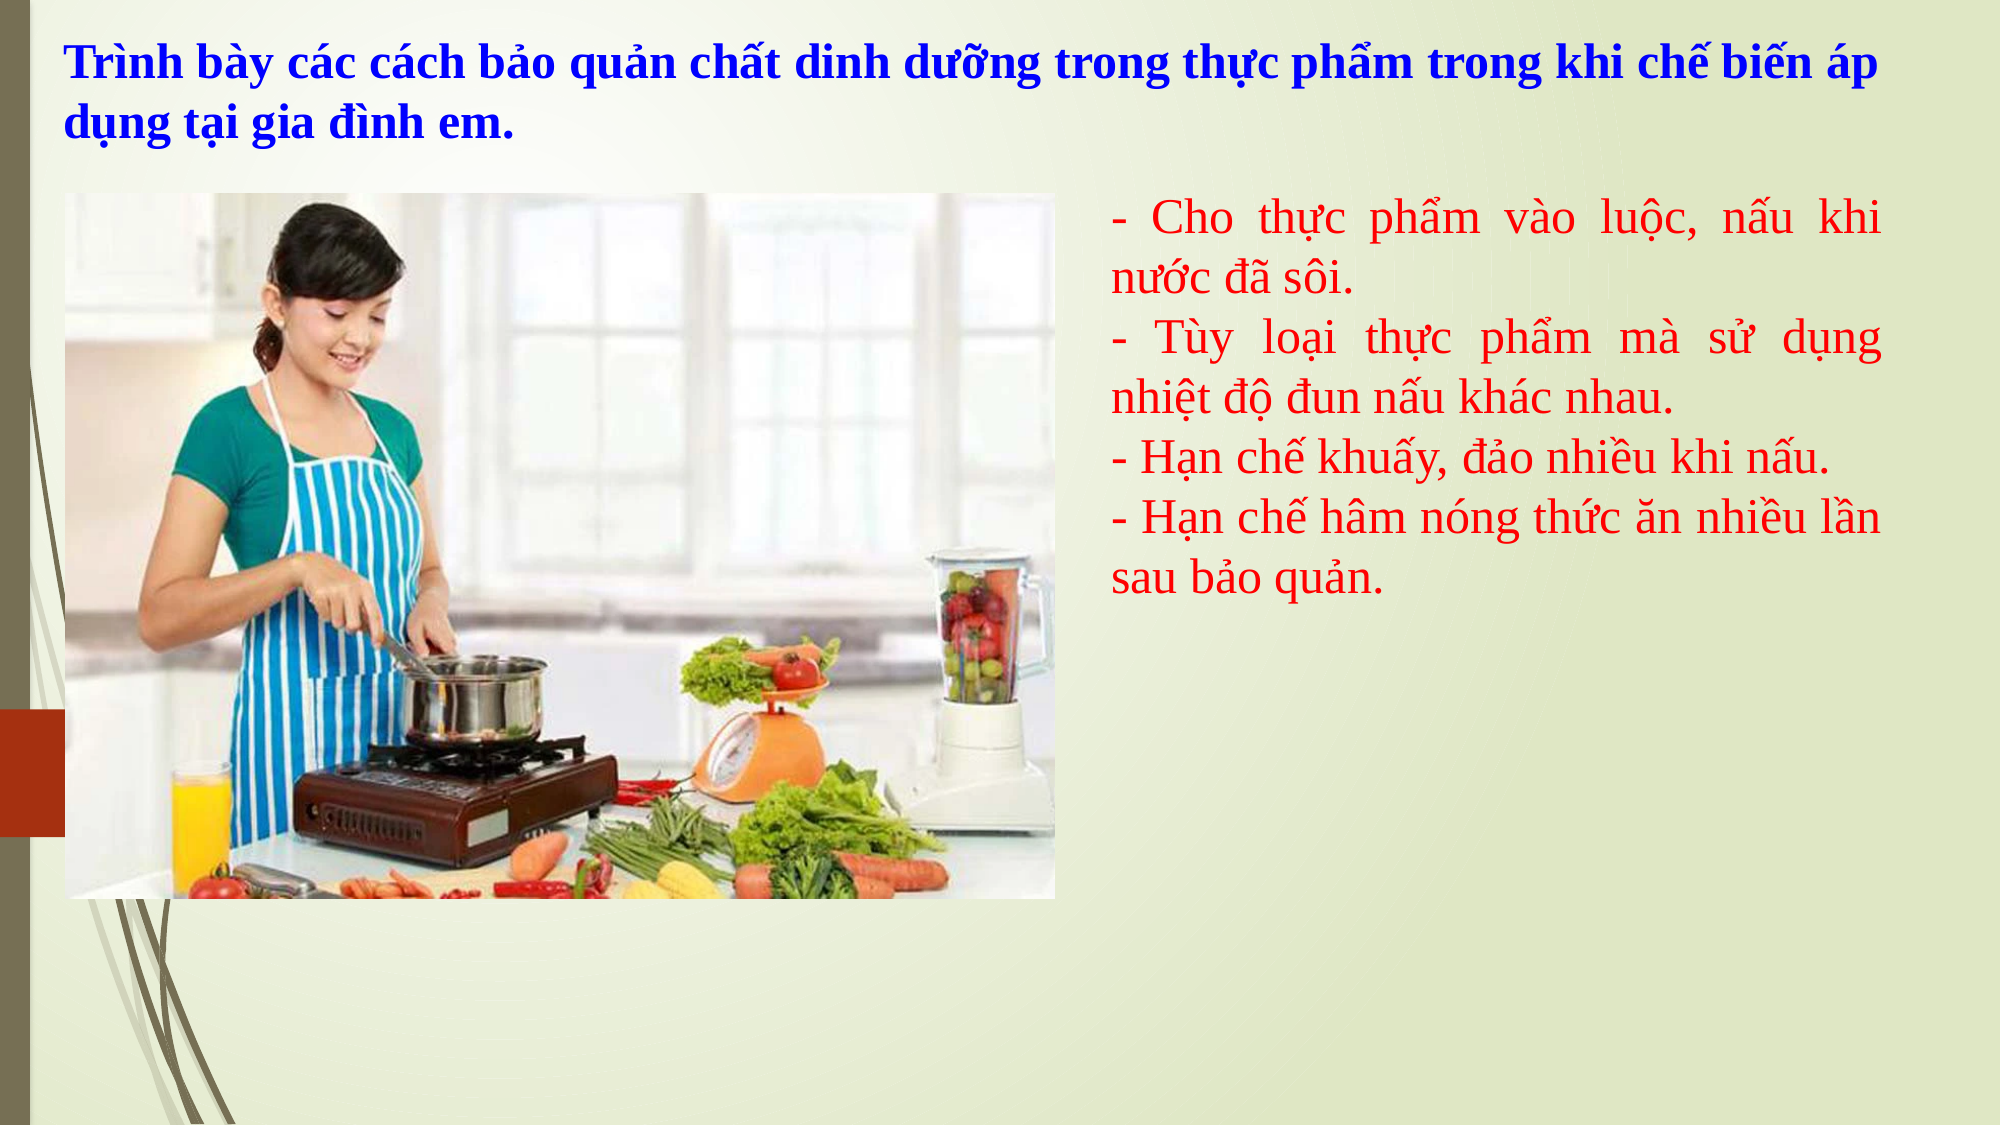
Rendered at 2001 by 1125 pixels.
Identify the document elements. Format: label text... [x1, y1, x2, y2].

picture [64, 193, 1055, 899]
text_box - Cho thực phẩm vào luộc, nấu khi nước đã sôi. - Tùy loại thực phẩm mà sử dụng nhiệt độ đun nấu khác nhau. - Hạn chế khuấy, đảo nhiều khi nấu. - Hạn chế hâm nóng thức ăn nhiều lần sau bảo quản. [1091, 176, 1903, 611]
text_box Trình bày các cách bảo quản chất dinh dưỡng trong thực phẩm trong khi chế biến áp dụng tại gia đình em. [48, 21, 1938, 156]
